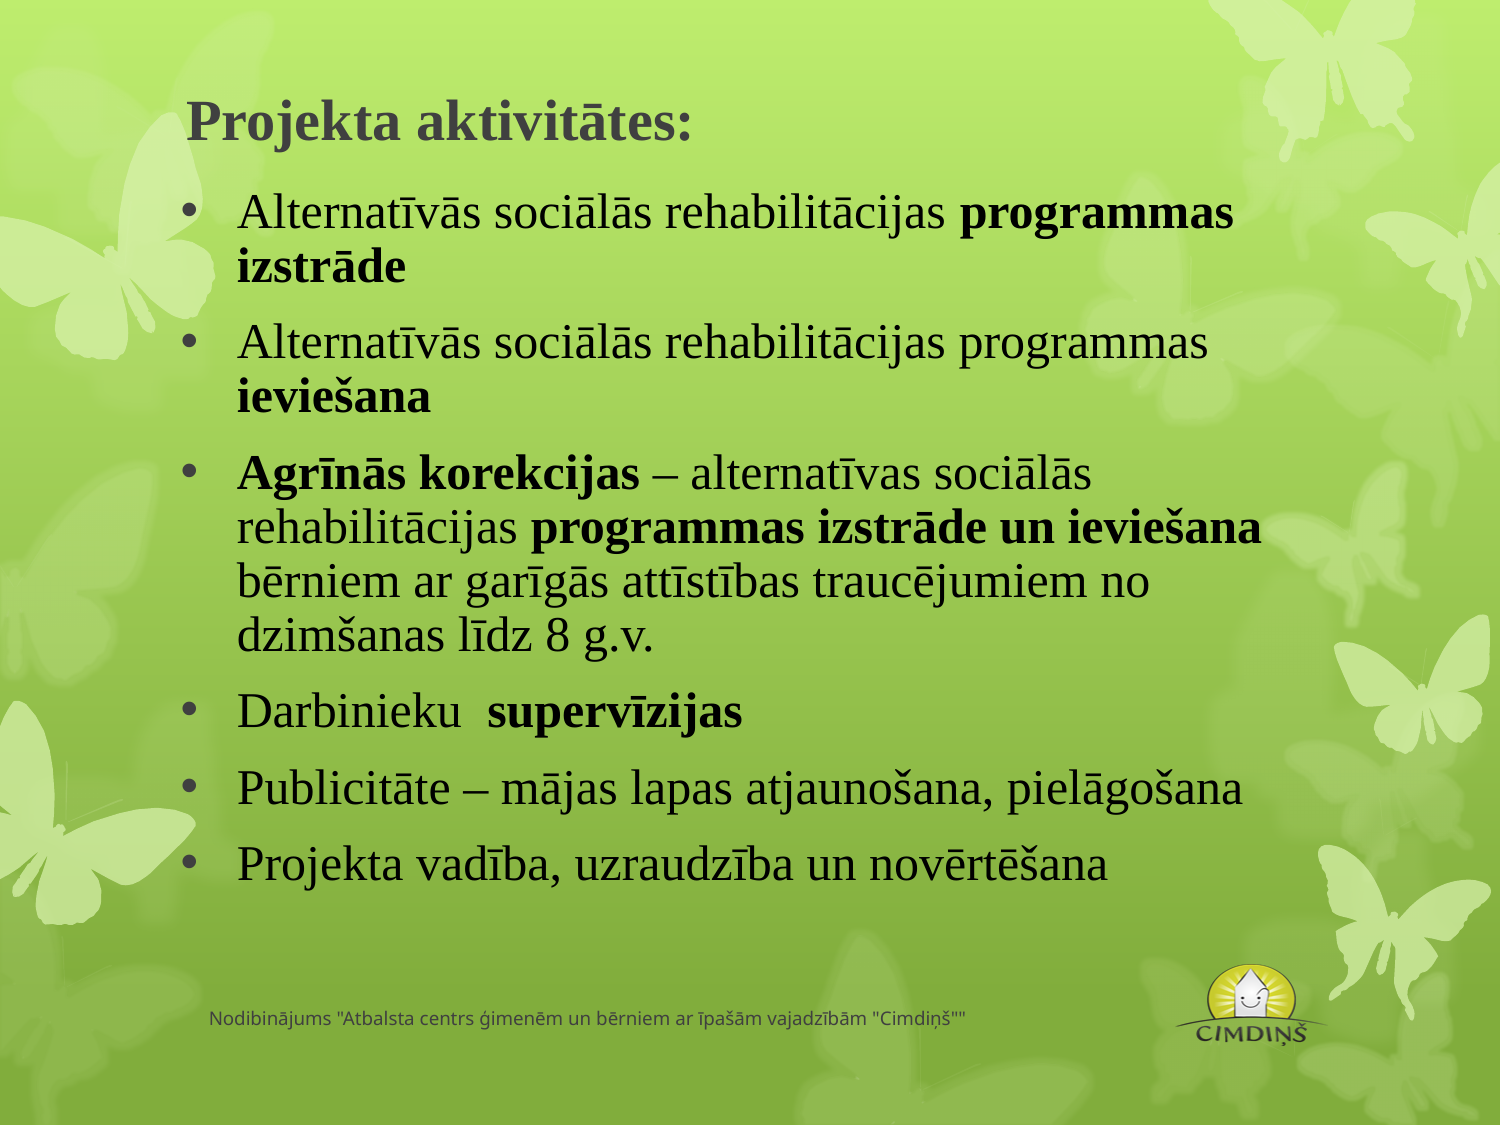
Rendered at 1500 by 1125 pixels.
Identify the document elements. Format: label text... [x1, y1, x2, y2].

footer Nodibinājums "Atbalsta centrs ģimenēm un bērniem ar īpašām vajadzībām "Cimdiņš"" [193, 976, 1056, 1037]
list Alternatīvās sociālās rehabilitācijas programmas izstrāde Alternatīvās sociālās rehabilitācijas programmas ieviešana Agrīnās korekcijas – alternatīvas sociālās rehabilitācijas programmas izstrāde un ieviešana bērniem ar garīgās attīstības traucējumiem no dzimšanas līdz 8 g.v. Darbinieku supervīzijas Publicitāte – mājas lapas atjaunošana, pielāgošana Projekta vadība, uzraudzība un novērtēšana [165, 160, 1335, 962]
title Projekta aktivitātes: [170, 89, 1341, 221]
picture [1174, 963, 1328, 1047]
